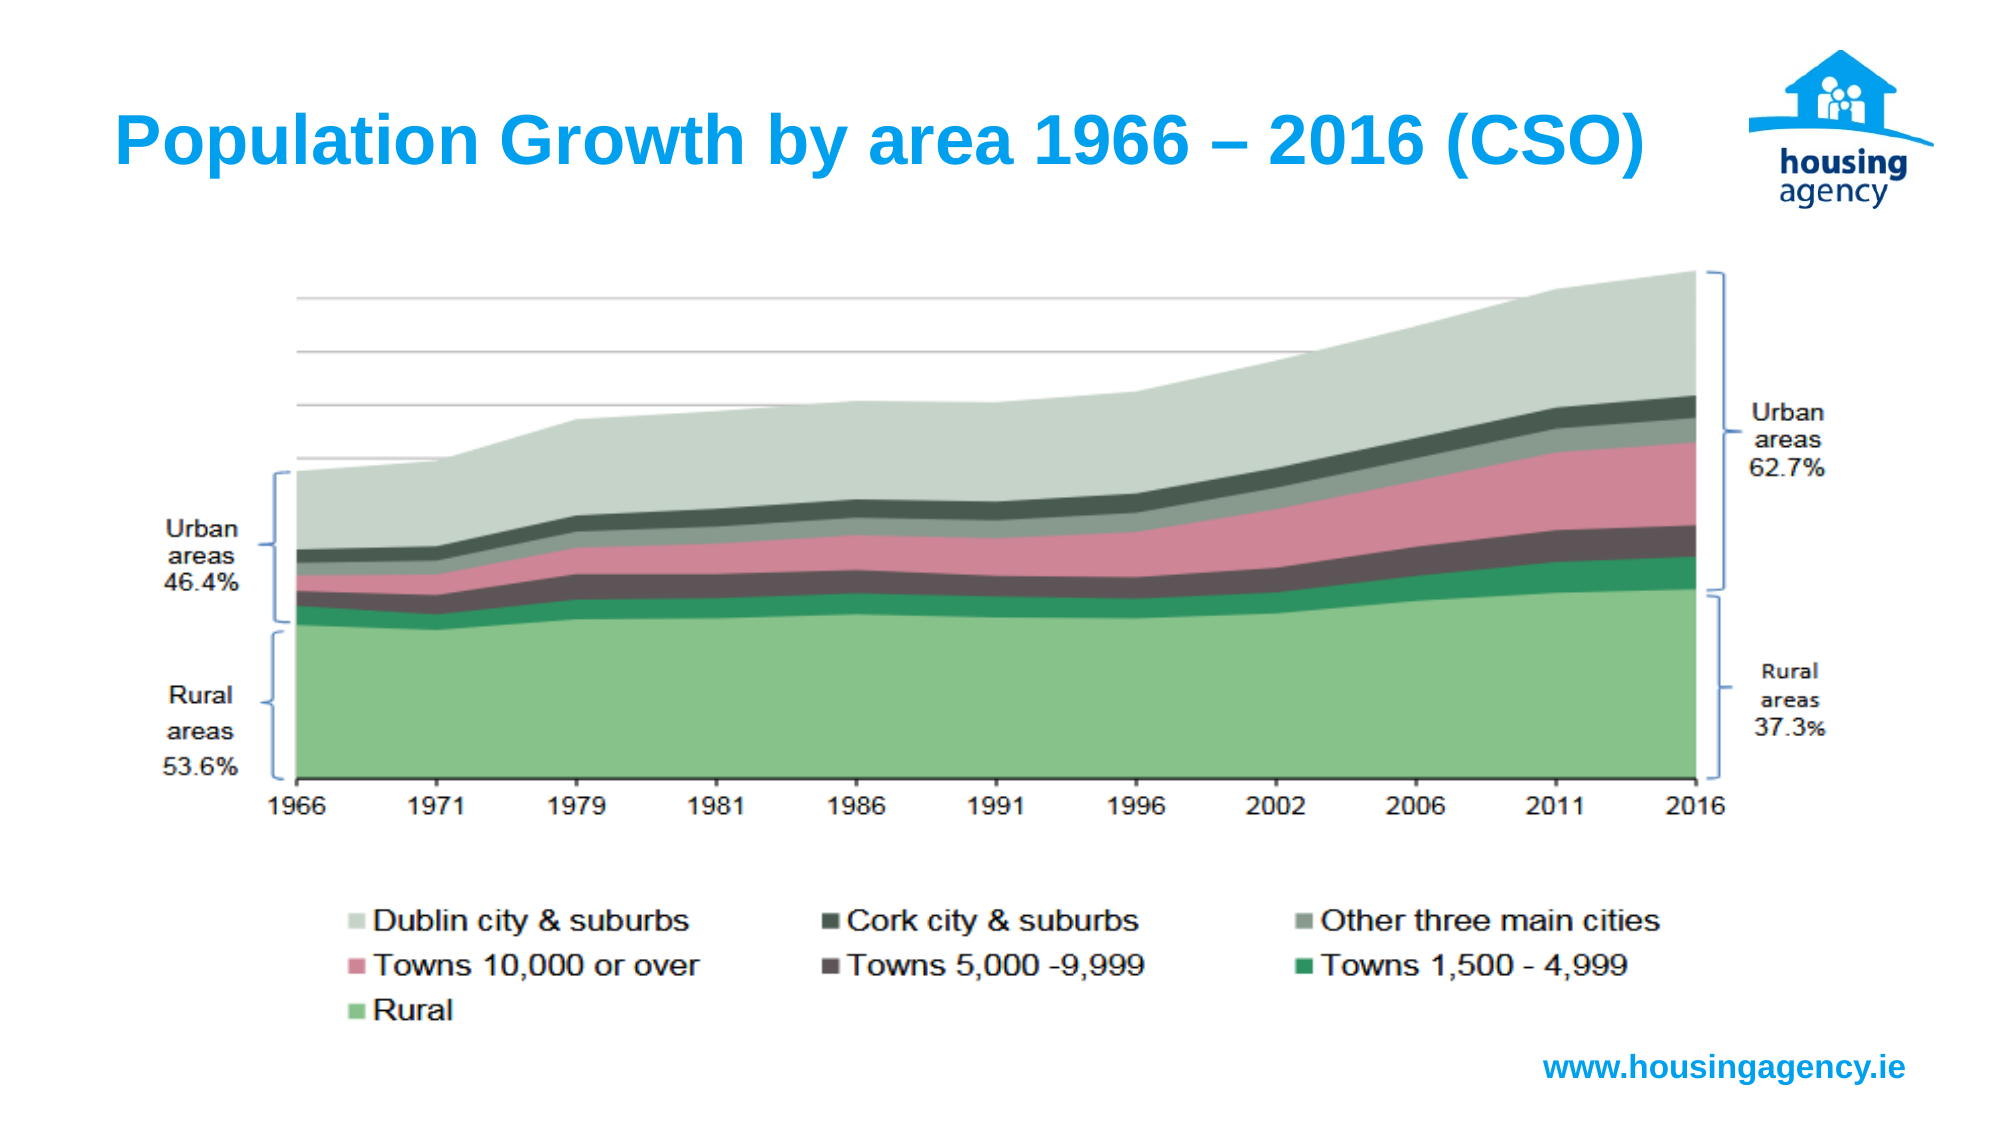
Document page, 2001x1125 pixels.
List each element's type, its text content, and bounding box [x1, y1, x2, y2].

picture [1844, 50, 1934, 143]
picture [1749, 129, 1934, 209]
picture [1818, 77, 1865, 123]
picture [1749, 50, 1838, 119]
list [137, 266, 1863, 1036]
title Population Growth by area 1966 – 2016 (CSO) [99, 44, 1717, 233]
